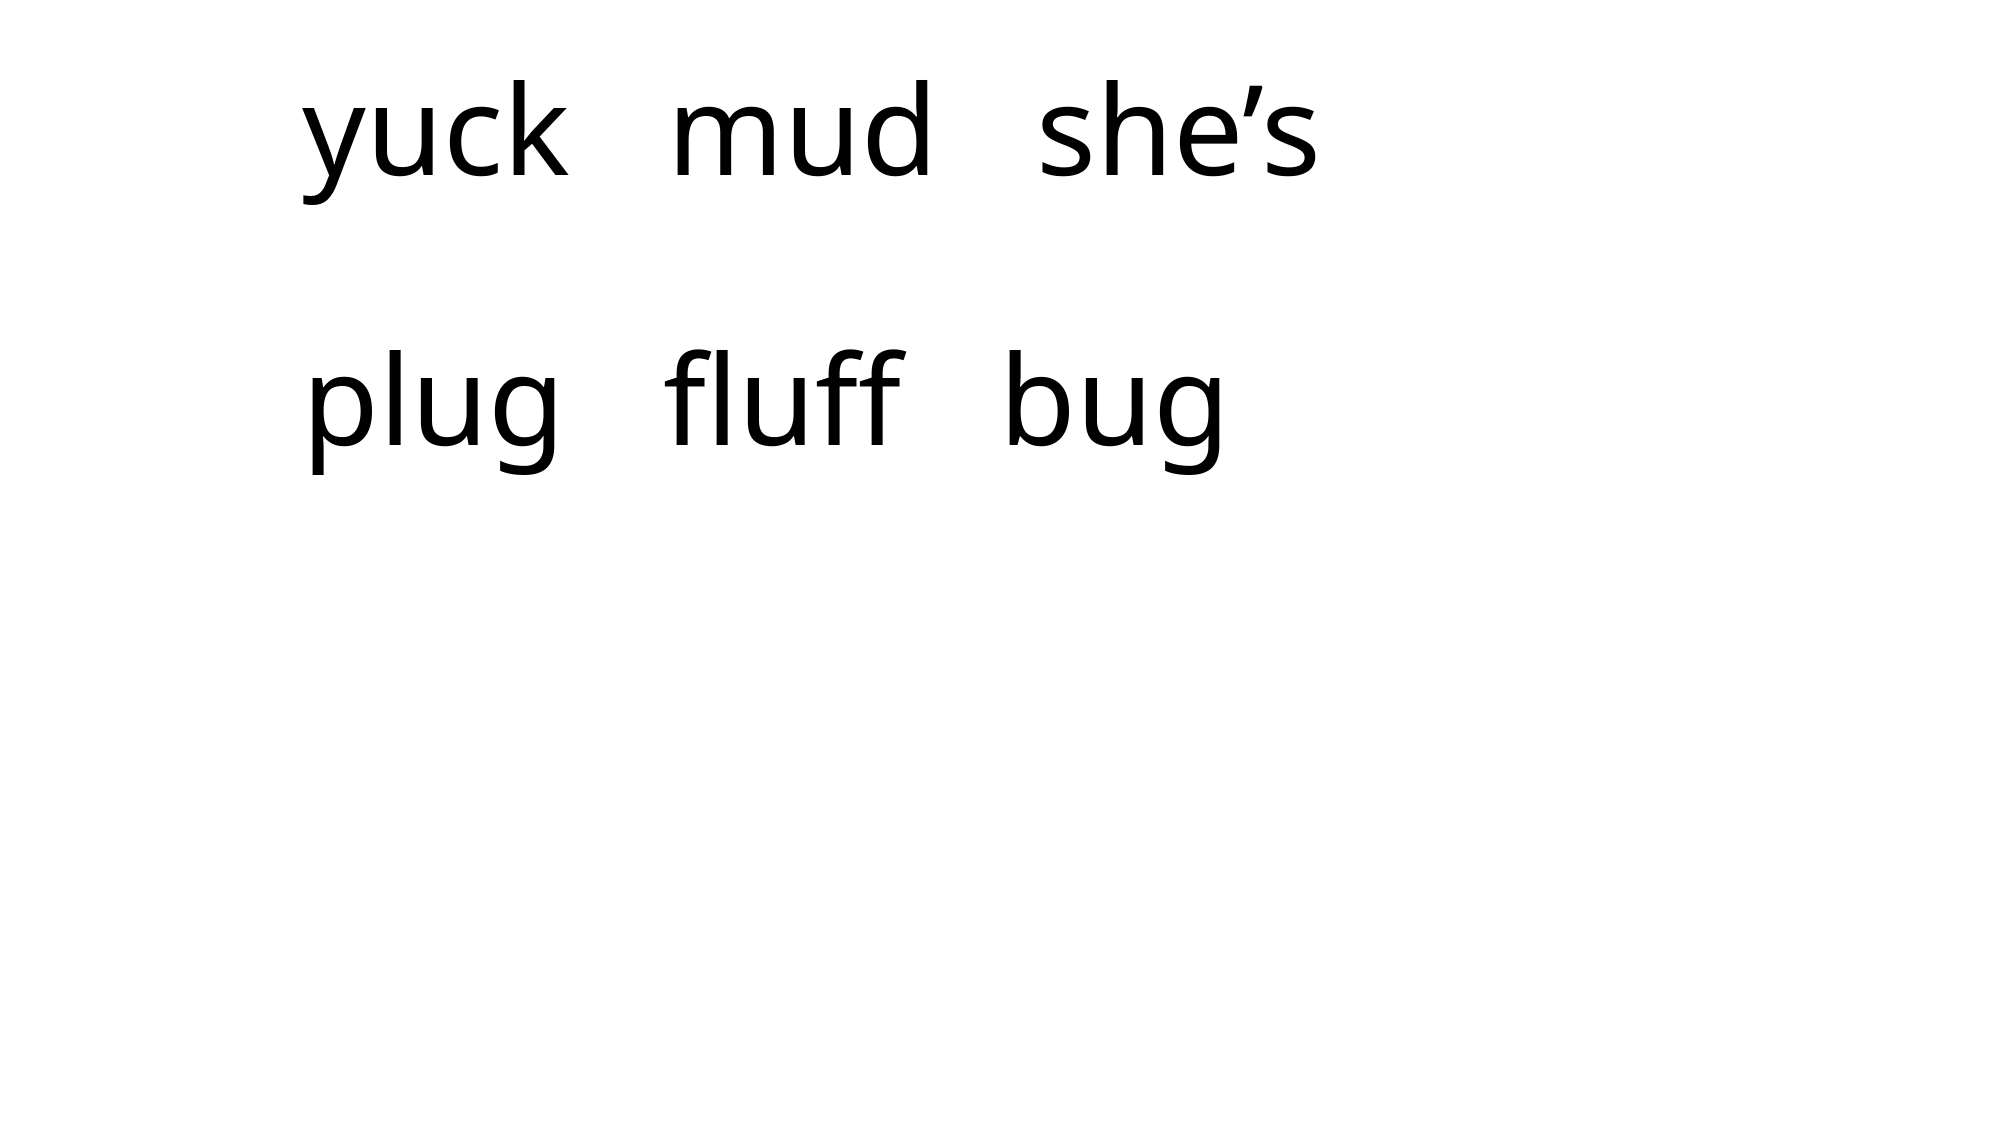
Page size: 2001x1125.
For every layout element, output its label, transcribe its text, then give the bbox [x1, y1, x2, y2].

title yuck mud she’s plug fluff bug [137, 59, 1863, 1068]
